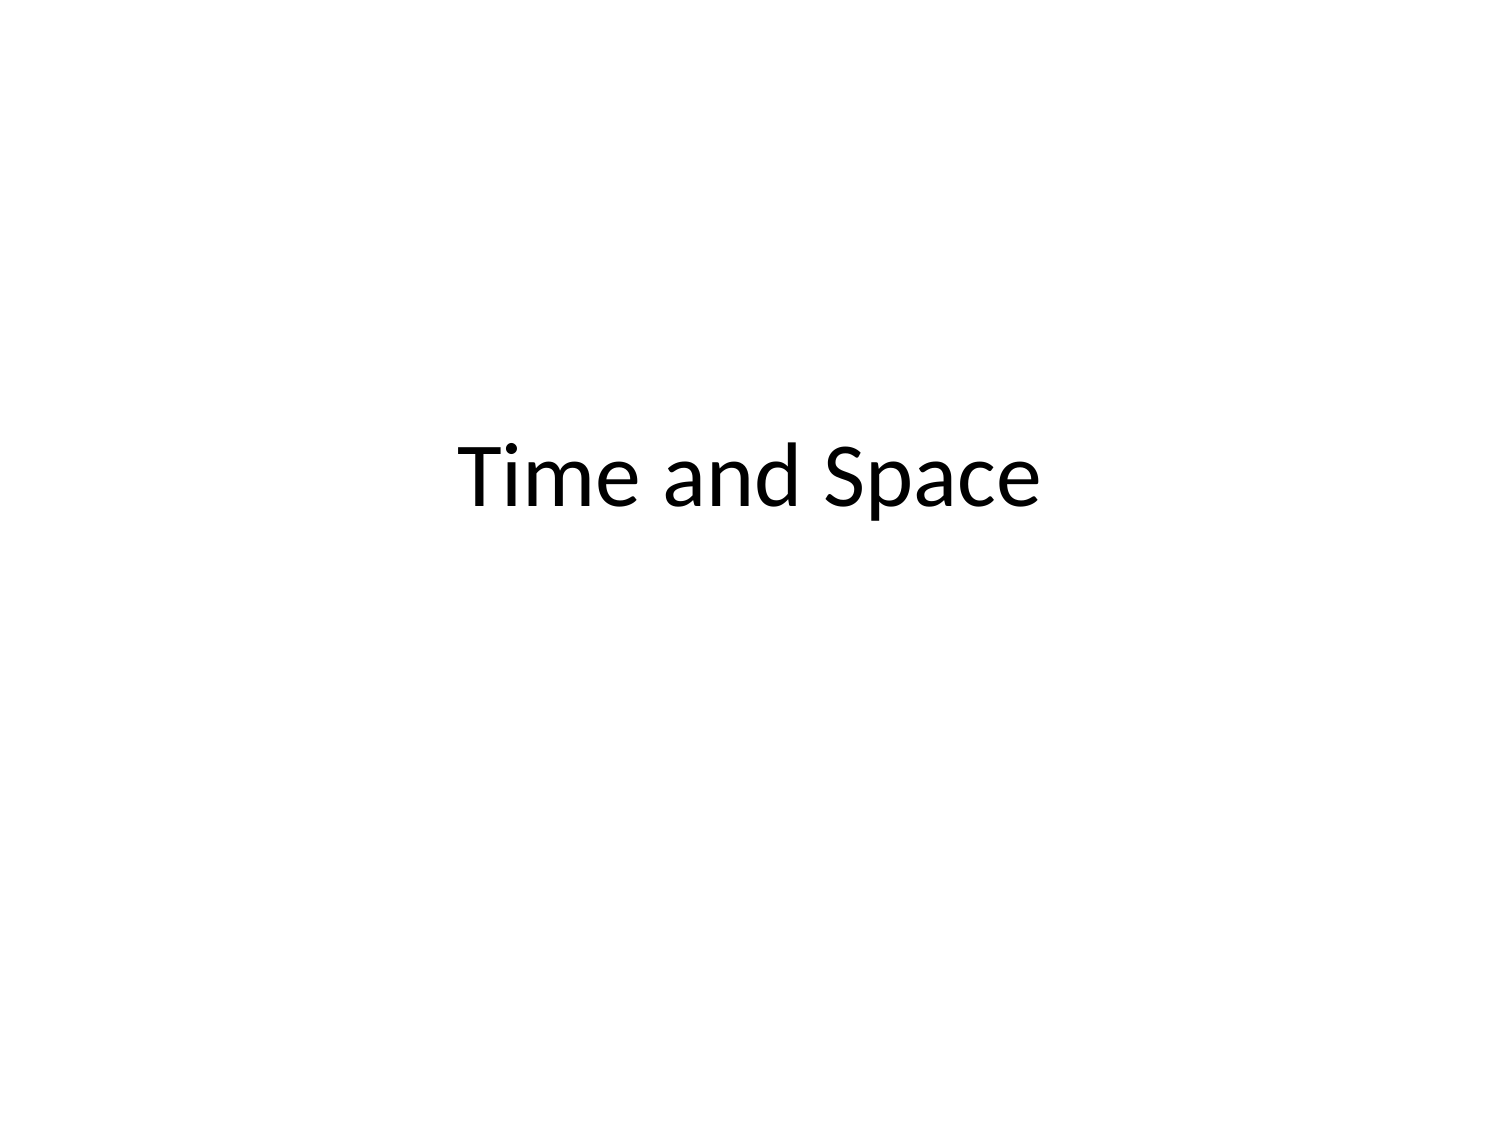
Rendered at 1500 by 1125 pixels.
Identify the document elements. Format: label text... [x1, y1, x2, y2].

title Time and Space [112, 349, 1388, 591]
